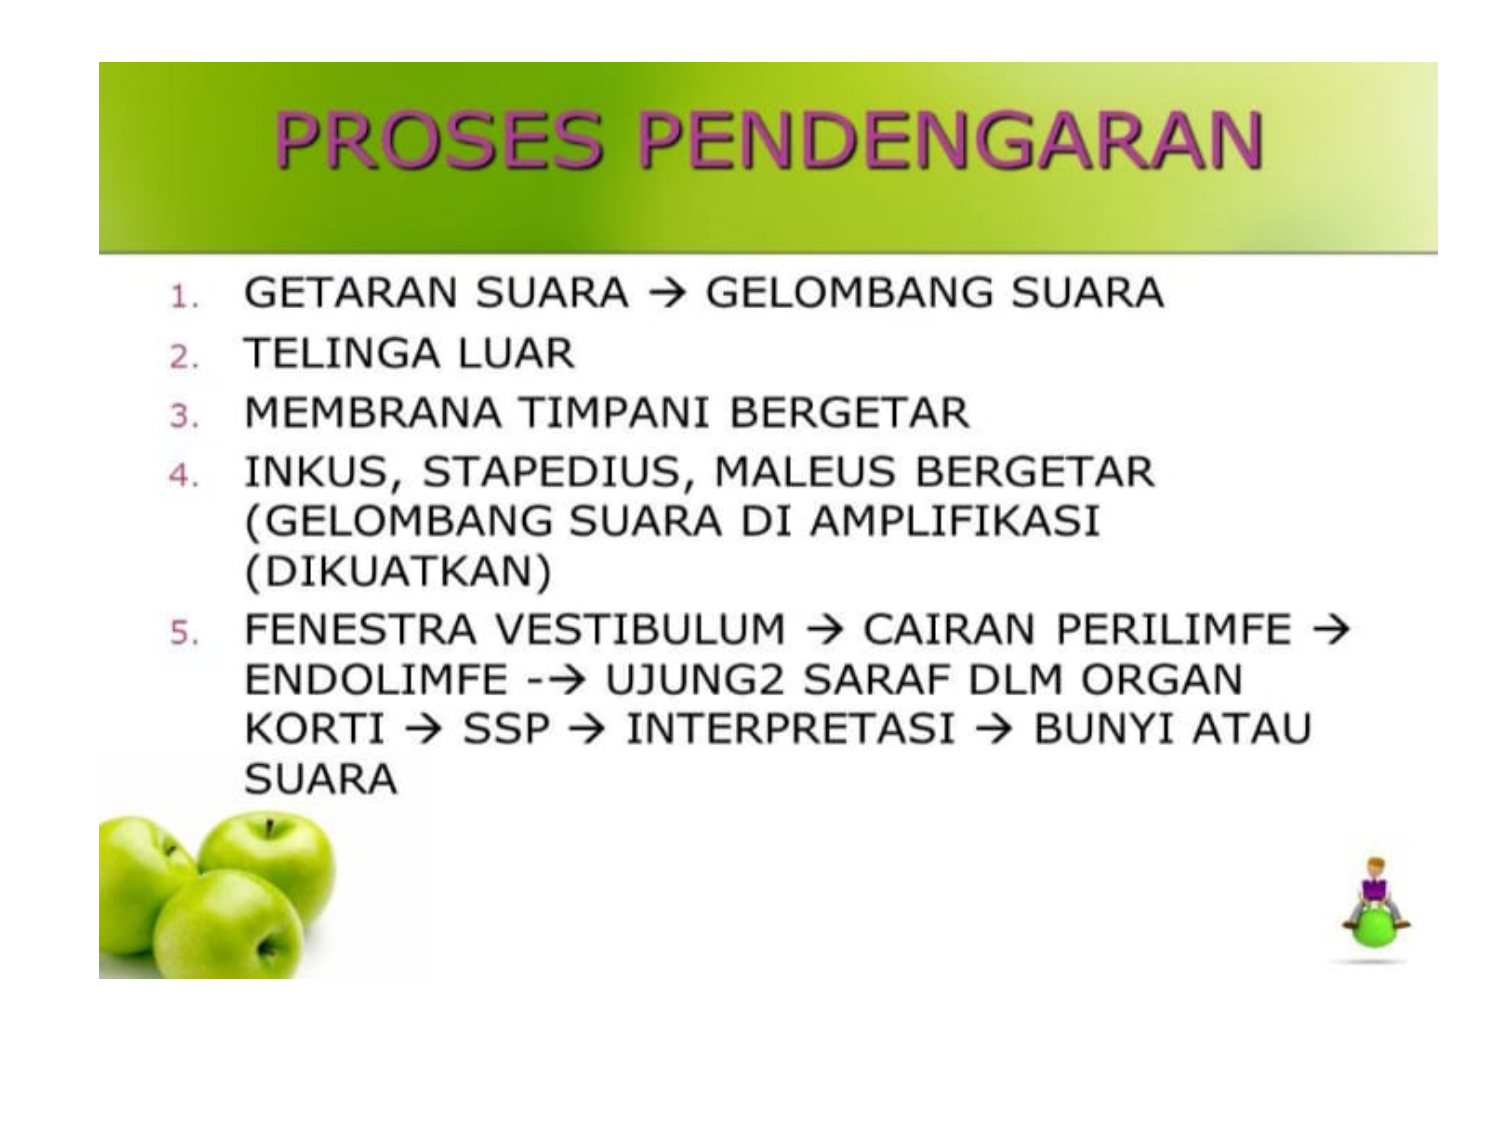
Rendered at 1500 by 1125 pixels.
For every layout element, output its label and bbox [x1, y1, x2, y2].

picture [99, 62, 1438, 980]
